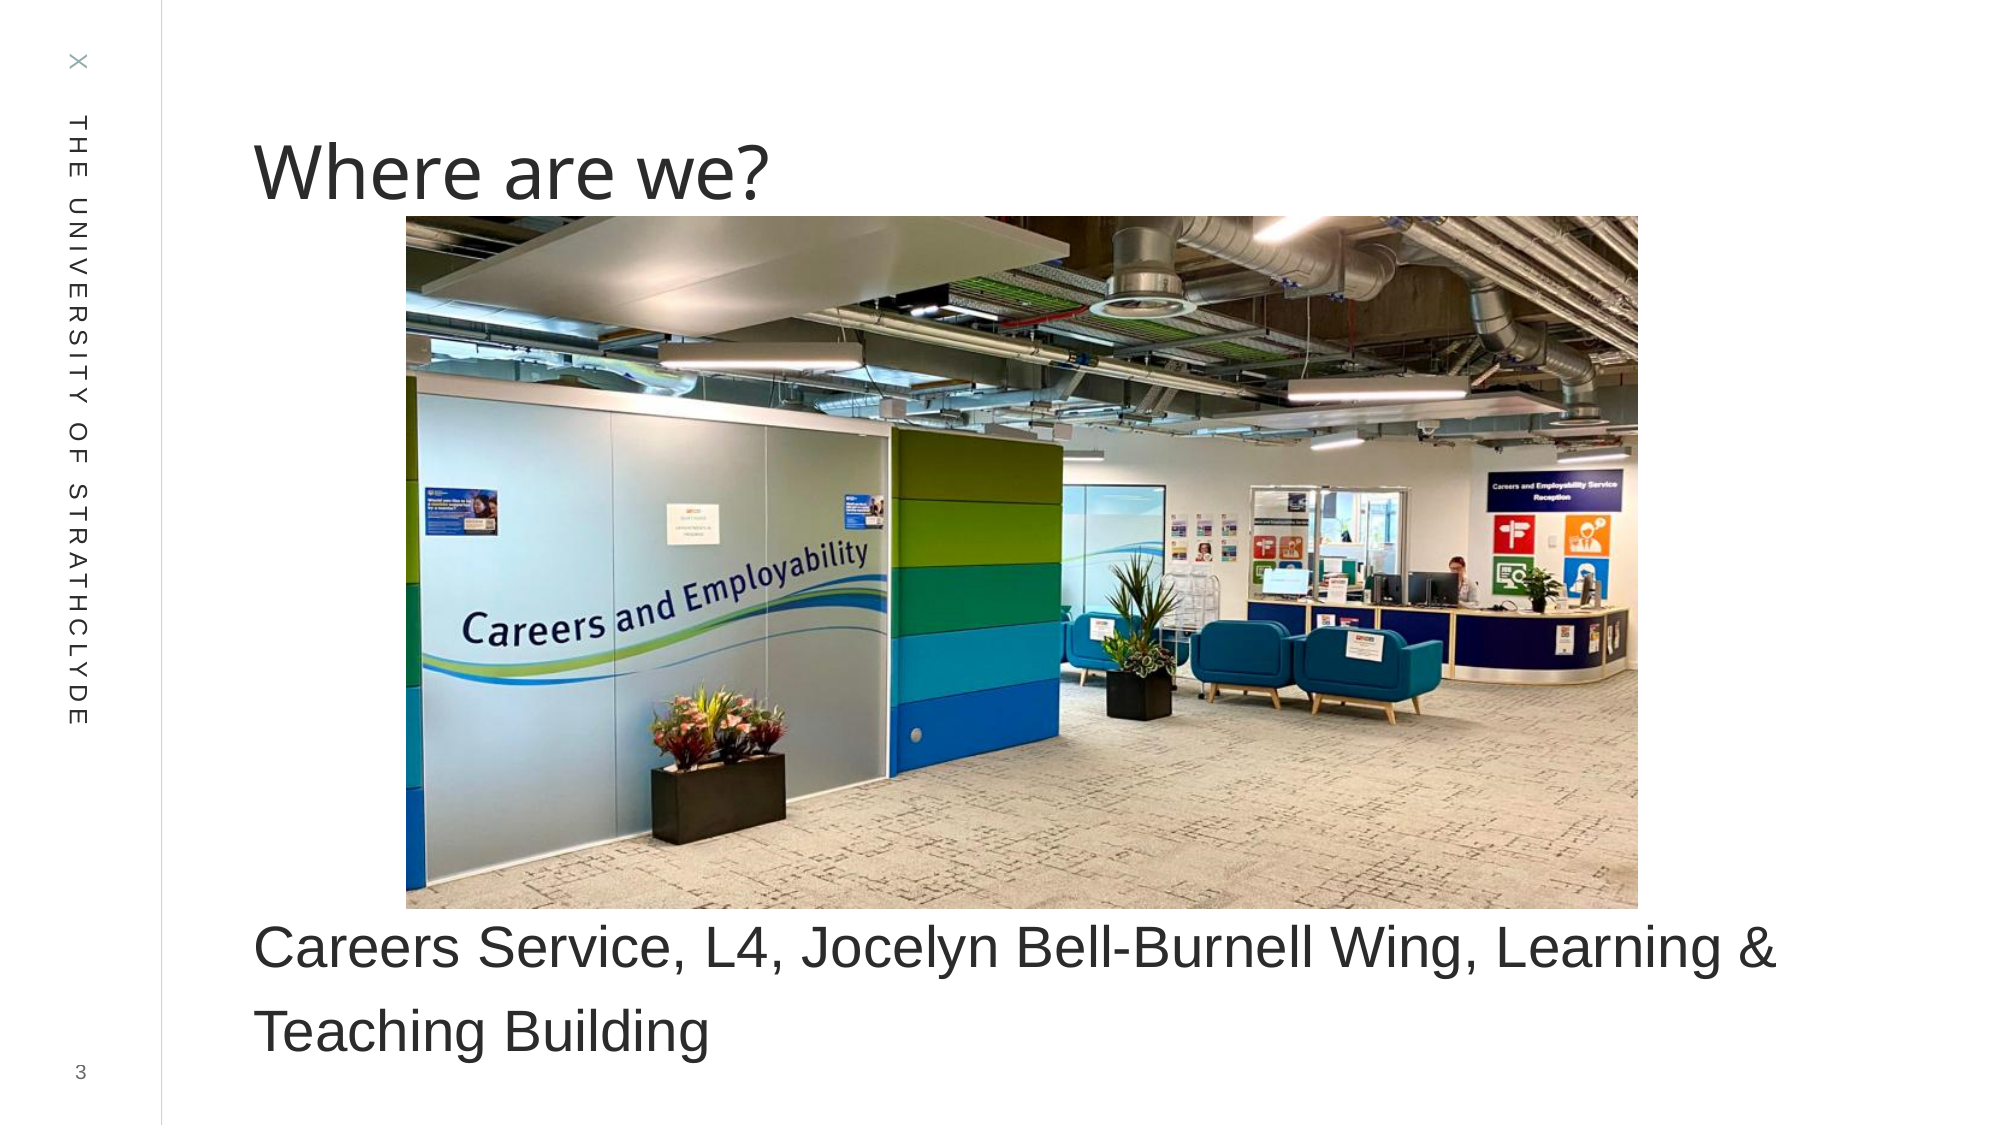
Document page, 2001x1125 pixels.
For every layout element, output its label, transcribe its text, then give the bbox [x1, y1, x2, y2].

list Careers Service, L4, Jocelyn Bell-Burnell Wing, Learning & Teaching Building [253, 272, 1907, 1053]
slide_number 3 [38, 1052, 123, 1091]
title Where are we? [253, 110, 1907, 233]
picture [406, 216, 1638, 909]
